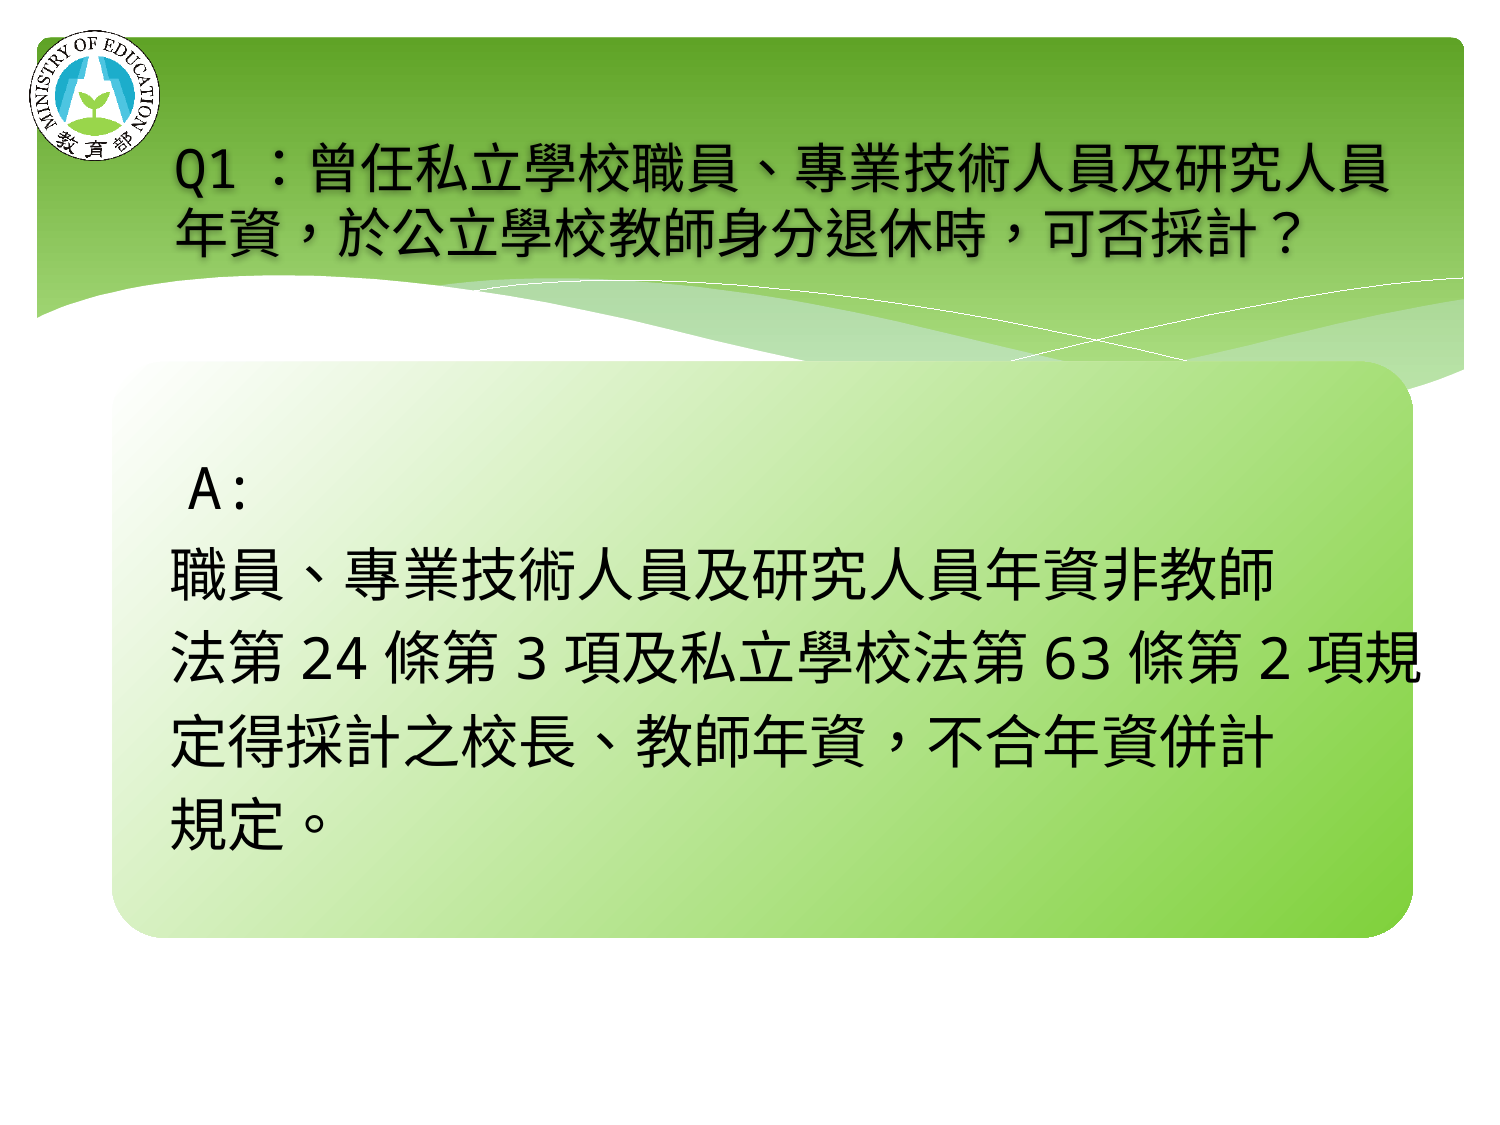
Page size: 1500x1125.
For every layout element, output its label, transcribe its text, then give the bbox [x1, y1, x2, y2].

picture [29, 30, 160, 162]
title Q1：曾任私立學校職員、專業技術人員及研究人員年資，於公立學校教師身分退休時，可否採計？ [159, 110, 1435, 289]
text_box A: 職員、專業技術人員及研究人員年資非教師 法第24條第3項及私立學校法第63條第2項規 定得採計之校長、教師年資，不合年資併計 規定。 [112, 361, 1413, 938]
